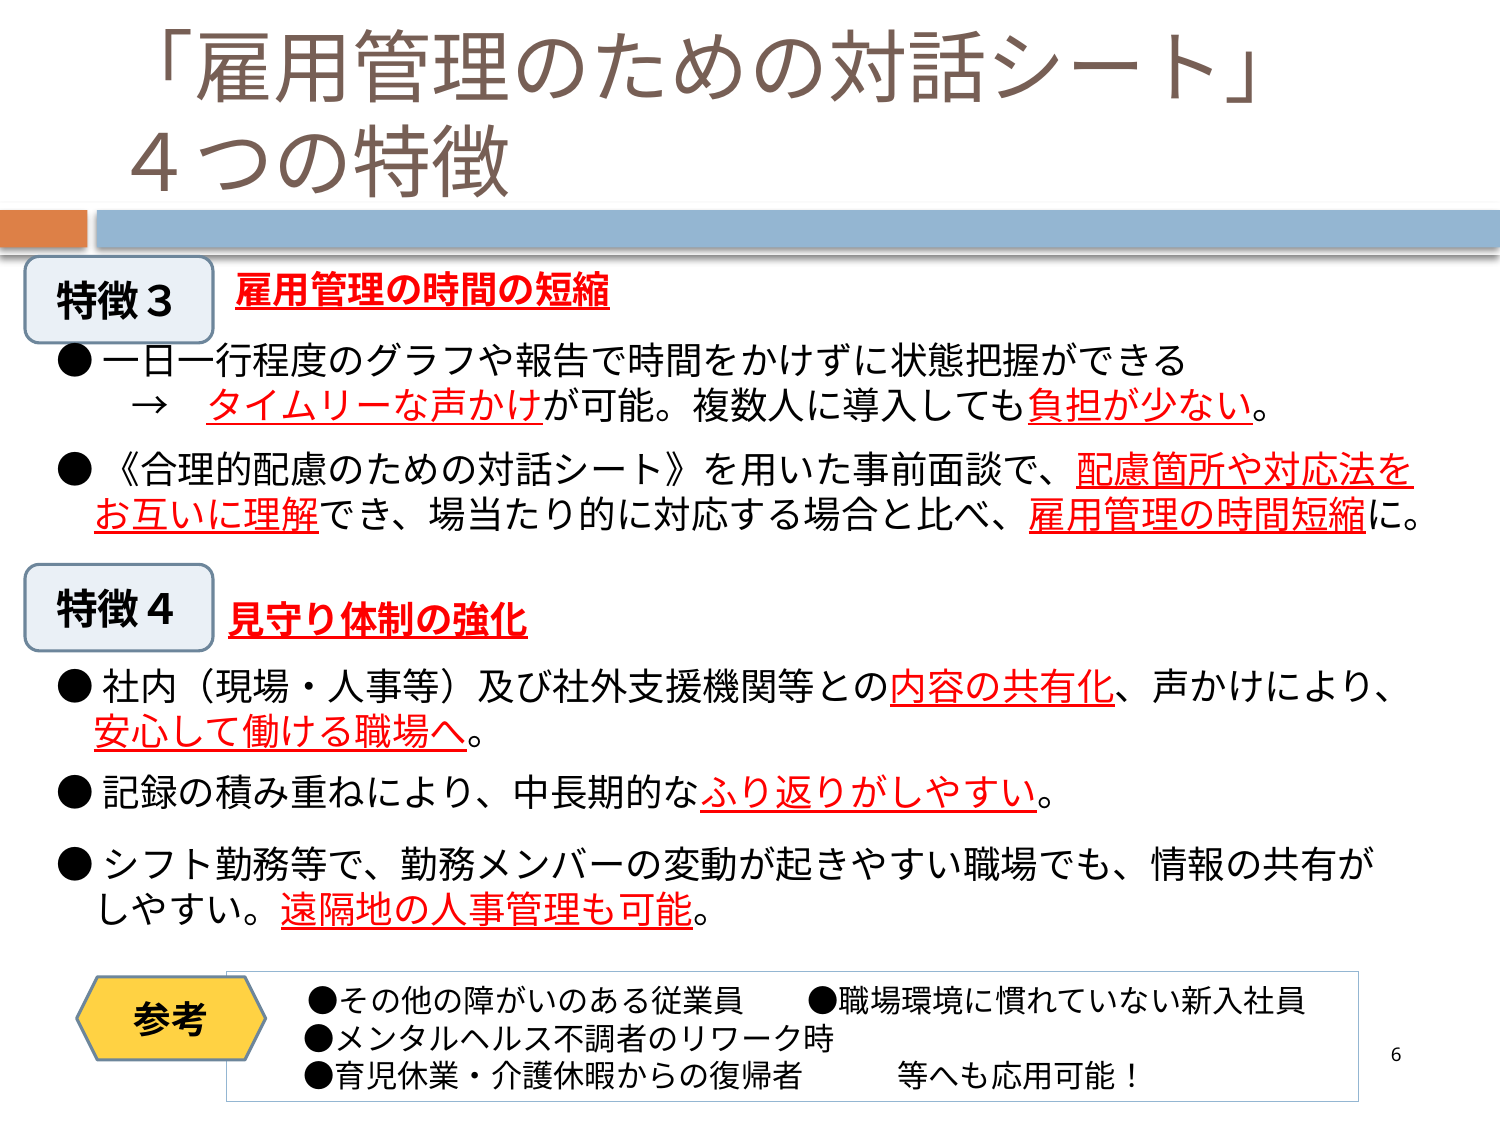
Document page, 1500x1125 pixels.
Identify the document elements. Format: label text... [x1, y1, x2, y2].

text_box 特徴４ [23, 562, 215, 653]
text_box ●シフト勤務等で、勤務メンバーの変動が起きやすい職場でも、情報の共有が しやすい。遠隔地の人事管理も可能。 [41, 834, 1466, 939]
title 「雇用管理のための対話シート」 ４つの特徴 [100, 30, 1438, 194]
text_box ●その他の障がいのある従業員 ●職場環境に慣れていない新入社員 ●メンタルヘルス不調者のリワーク時 ●育児休業・介護休暇からの復帰者 等へも応用可能！ [226, 971, 1359, 1102]
text_box 参考 [75, 975, 268, 1062]
text_box ●社内（現場・人事等）及び社外支援機関等との内容の共有化、声かけにより、 安心して働ける職場へ。 [41, 655, 1500, 761]
text_box ●記録の積み重ねにより、中長期的なふり返りがしやすい。 [41, 761, 1466, 822]
slide_number 5 [1359, 1035, 1440, 1076]
text_box 雇用管理の時間の短縮 [220, 258, 1500, 319]
text_box 特徴３ [23, 254, 215, 345]
text_box 見守り体制の強化 [213, 588, 1109, 648]
text_box ●《合理的配慮のための対話シート》を用いた事前面談で、配慮箇所や対応法を お互いに理解でき、場当たり的に対応する場合と比べ、雇用管理の時間短縮に。 [41, 438, 1466, 543]
text_box ●一日一行程度のグラフや報告で時間をかけずに状態把握ができる → タイムリーな声かけが可能。複数人に導入しても負担が少ない。 [41, 329, 1499, 435]
